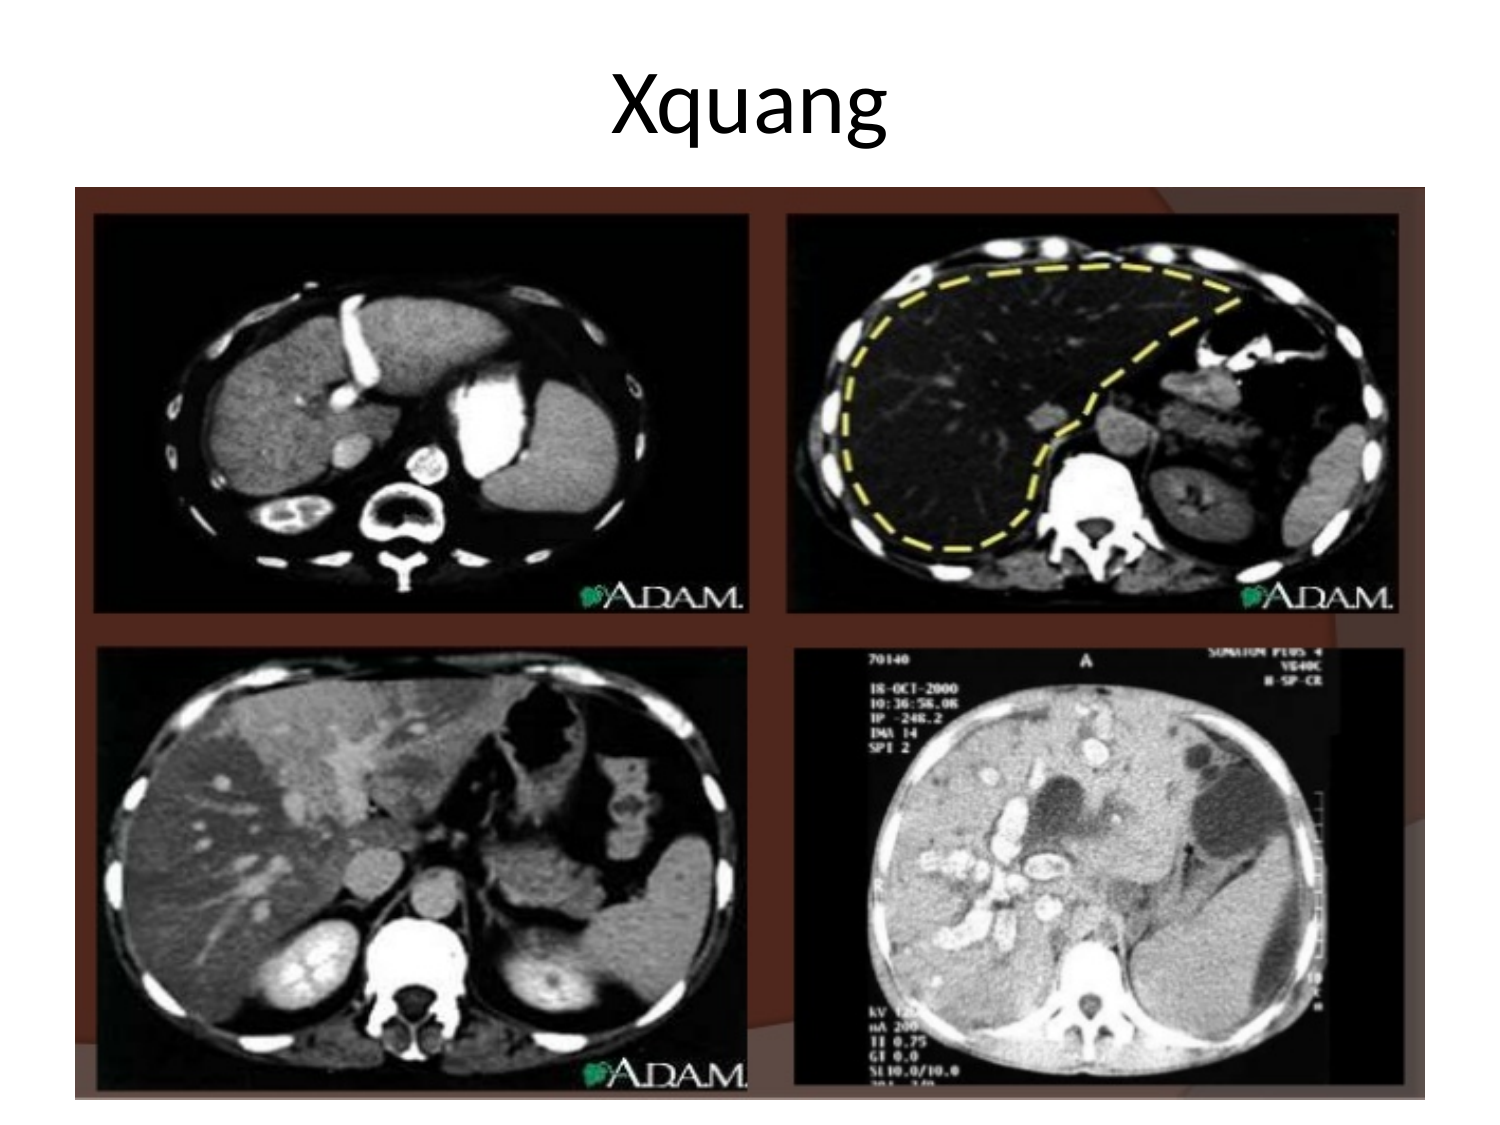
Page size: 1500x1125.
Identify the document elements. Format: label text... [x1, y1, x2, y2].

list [74, 187, 1426, 1101]
title Xquang [75, 3, 1425, 186]
